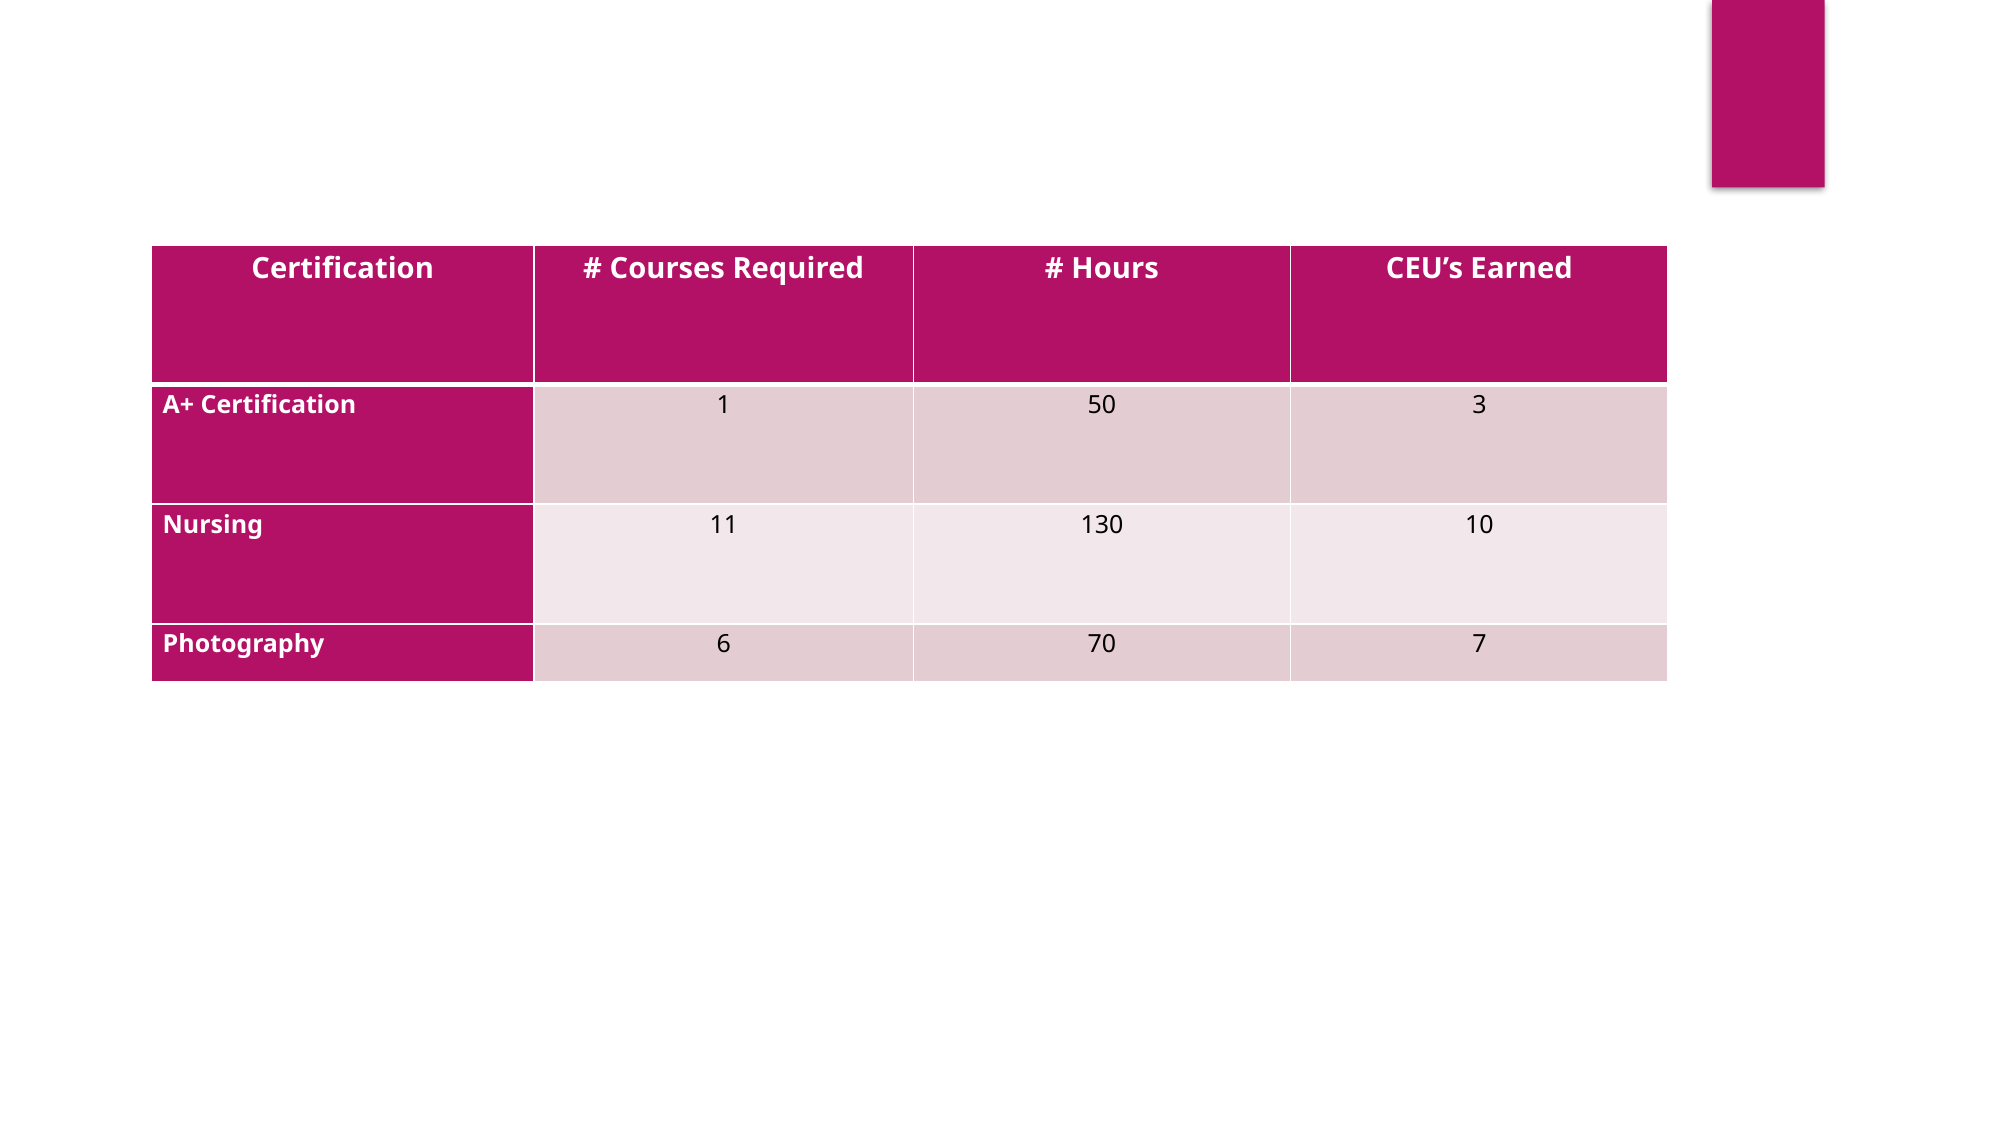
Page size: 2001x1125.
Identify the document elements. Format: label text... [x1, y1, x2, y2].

table_header CEU’s Earned [1291, 246, 1667, 382]
table_cell 7 [1291, 625, 1667, 681]
table_cell 70 [914, 625, 1290, 681]
table_cell Photography [152, 625, 533, 681]
table_cell 10 [1291, 505, 1667, 623]
table_header Certification [152, 246, 533, 382]
table_cell 3 [1291, 387, 1667, 503]
table_cell 11 [535, 505, 913, 623]
table_cell Nursing [152, 505, 533, 623]
table_header # Courses Required [535, 246, 913, 382]
table_header # Hours [914, 246, 1290, 382]
table_cell 130 [914, 505, 1290, 623]
table_cell 50 [914, 387, 1290, 503]
table_cell 6 [535, 625, 913, 681]
table_cell 1 [535, 387, 913, 503]
table_cell A+ Certification [152, 387, 533, 503]
